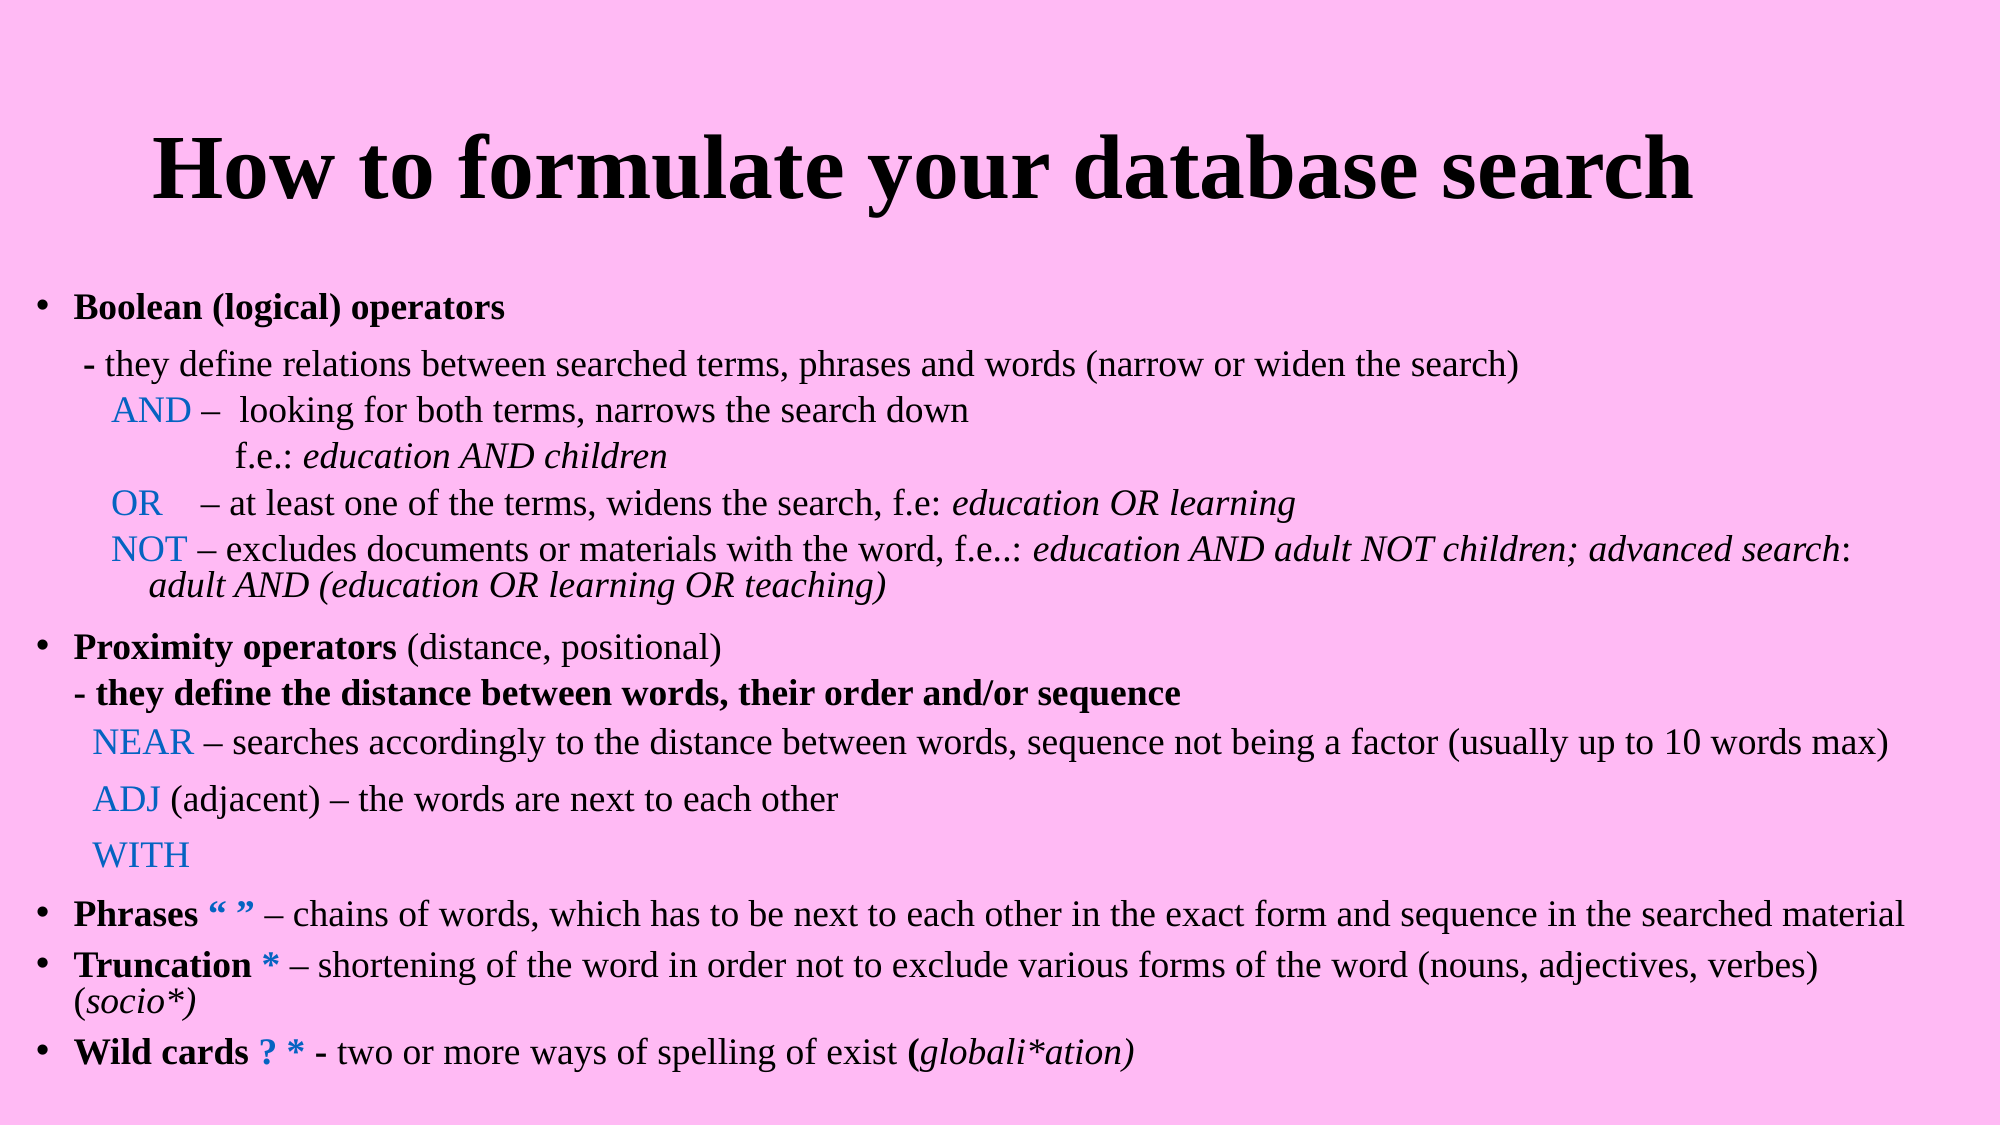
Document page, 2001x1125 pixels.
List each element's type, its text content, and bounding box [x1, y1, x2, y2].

list Boolean (logical) operators - they define relations between searched terms, phrases and words (narrow or widen the search) AND – looking for both terms, narrows the search down f.e.: education AND children OR – at least one of the terms, widens the search, f.e: education OR learning NOT – excludes documents or materials with the word, f.e..: education AND adult NOT children; advanced search: adult AND (education OR learning OR teaching) Proximity operators (distance, positional) - they define the distance between words, their order and/or sequence NEAR – searches accordingly to the distance between words, sequence not being a factor (usually up to 10 words max) ADJ (adjacent) – the words are next to each other WITH Phrases “ ” – chains of words, which has to be next to each other in the exact form and sequence in the searched material Truncation * – shortening of the word in order not to exclude various forms of the word (nouns, adjectives, verbes) (socio*) Wild cards ? * - two or more ways of spelling of exist (globali*ation) [21, 283, 1953, 1081]
title How to formulate your database search [137, 59, 1863, 278]
